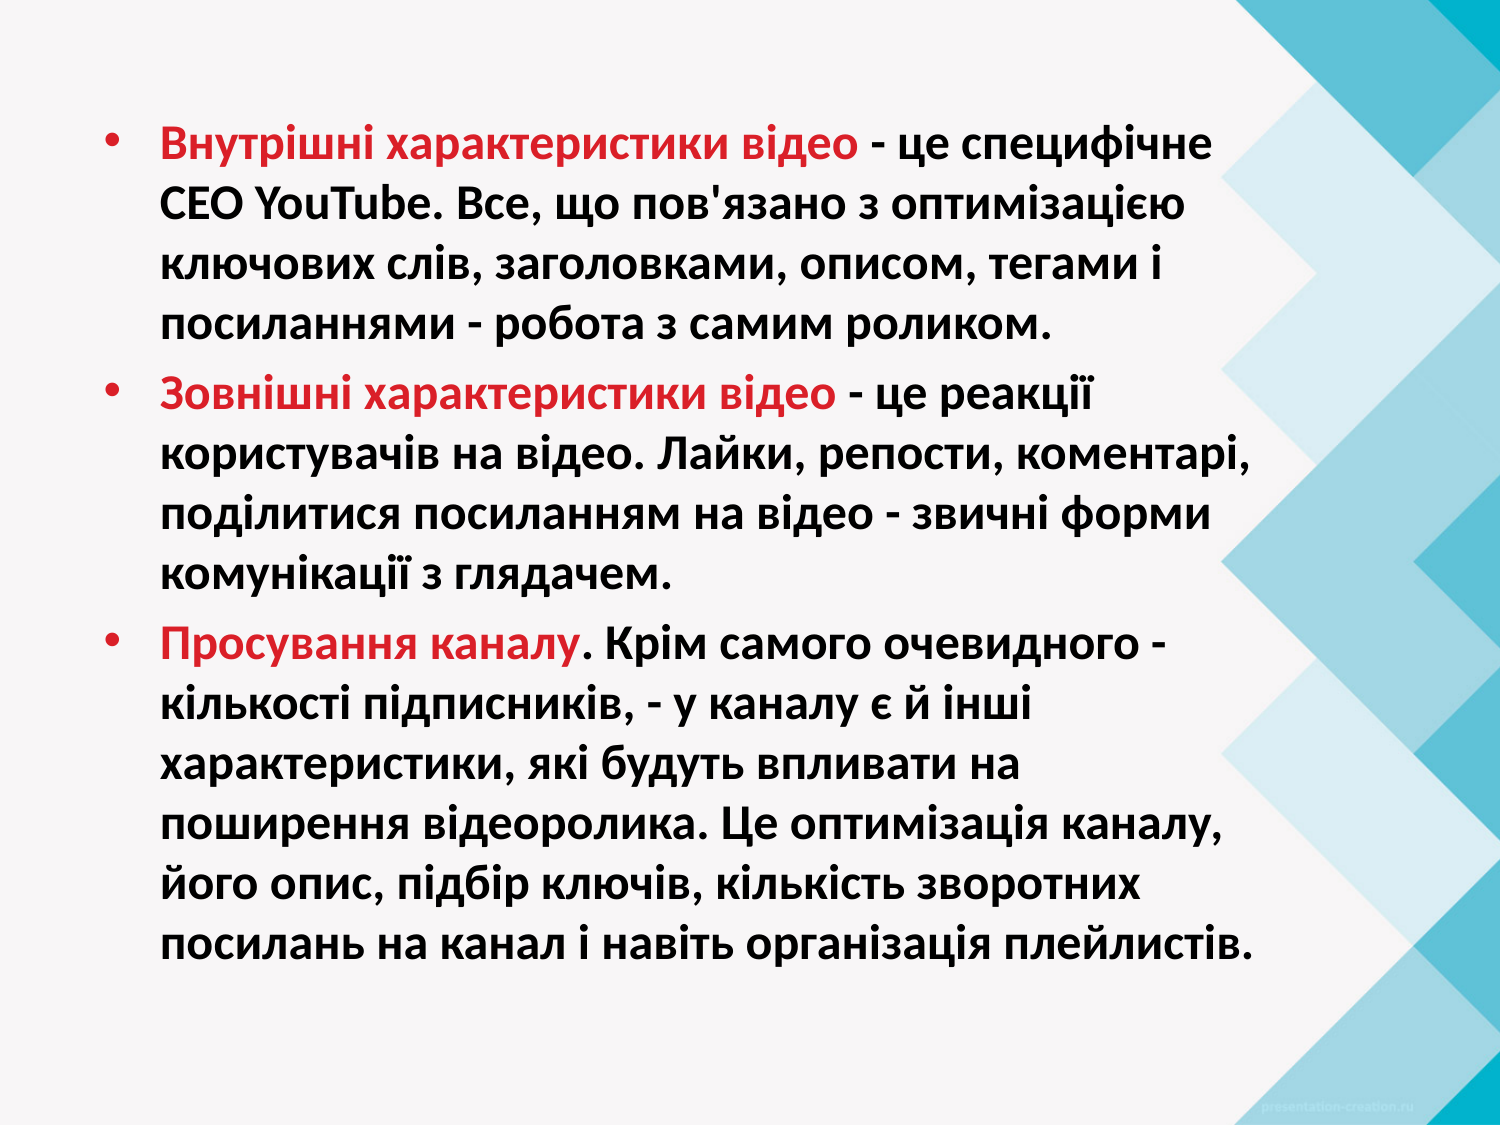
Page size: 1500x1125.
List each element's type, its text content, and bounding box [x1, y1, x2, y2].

list Внутрішні характеристики відео - це специфічне CEO YouTube. Все, що пов'язано з оптимізацією ключових слів, заголовками, описом, тегами і посиланнями - робота з самим роликом. Зовнішні характеристики відео - це реакції користувачів на відео. Лайки, репости, коментарі, поділитися посиланням на відео - звичні форми комунікації з глядачем. Просування каналу. Крім самого очевидного - кількості підписників, - у каналу є й інші характеристики, які будуть впливати на поширення відеоролика. Це оптимізація каналу, його опис, підбір ключів, кількість зворотних посилань на канал і навіть організація плейлистів. [88, 101, 1294, 870]
picture [0, 0, 1500, 1125]
